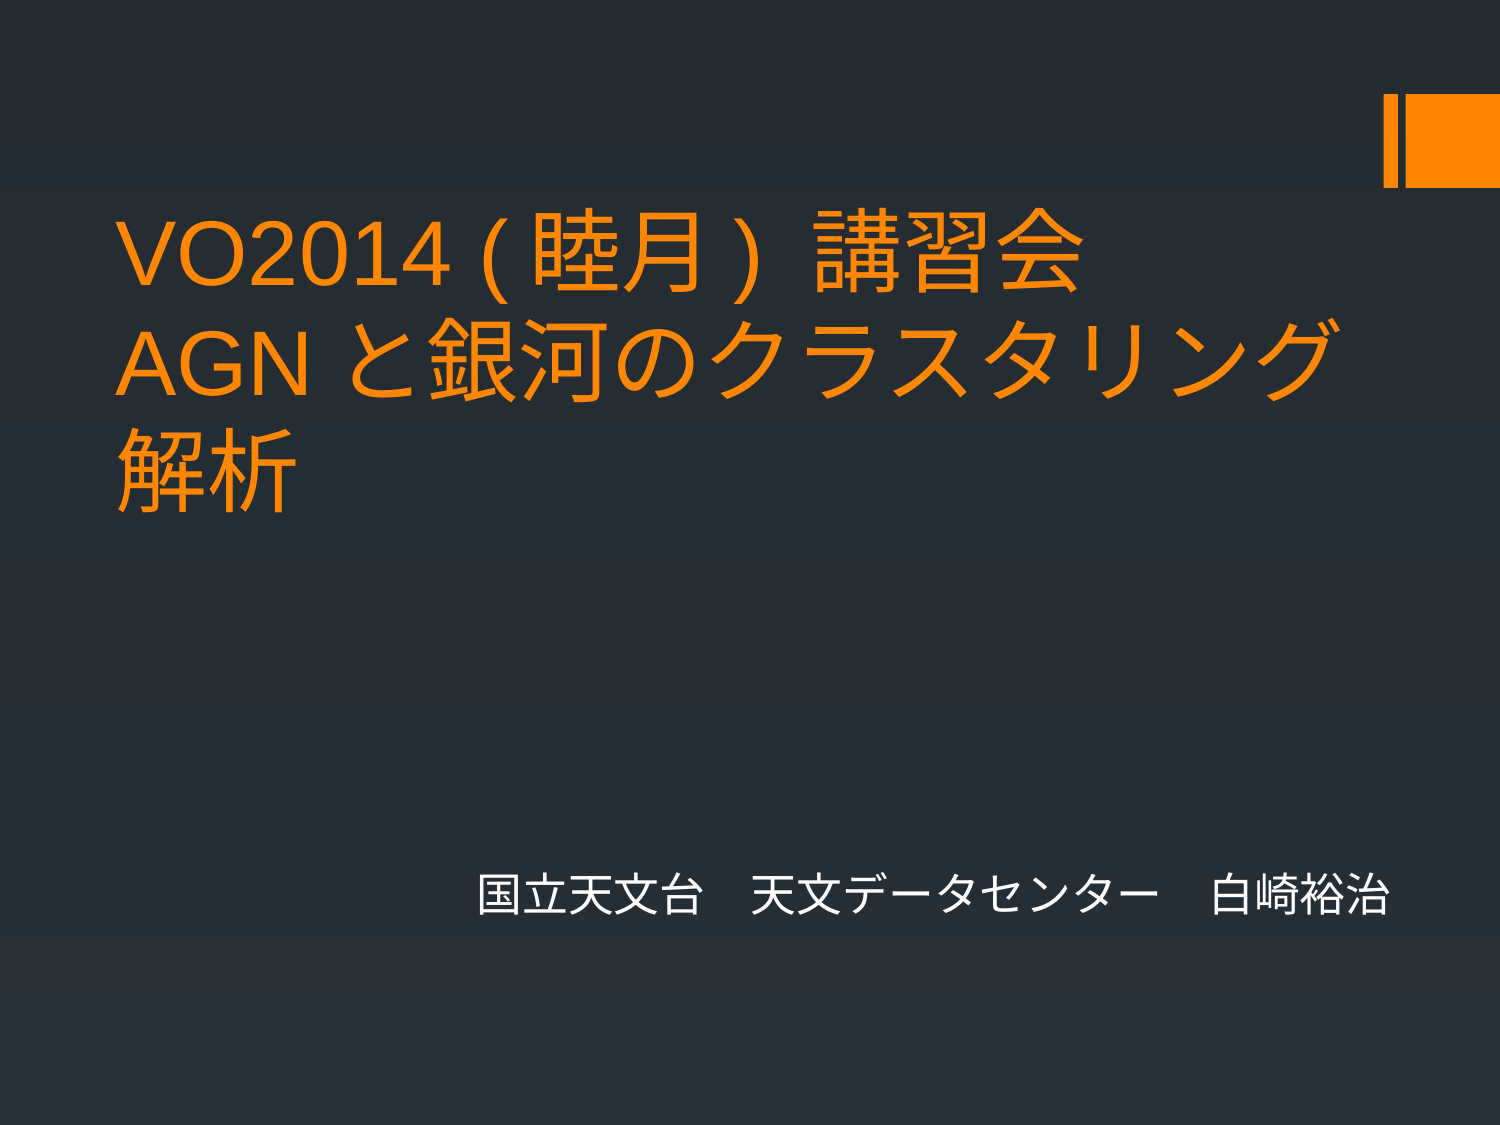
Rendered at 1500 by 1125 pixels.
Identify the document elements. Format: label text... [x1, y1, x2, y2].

title VO2014 (睦月) 講習会 AGNと銀河のクラスタリング解析 [100, 184, 1376, 532]
subtitle 国立天文台 天文データセンター 白崎裕治 [206, 857, 1407, 939]
